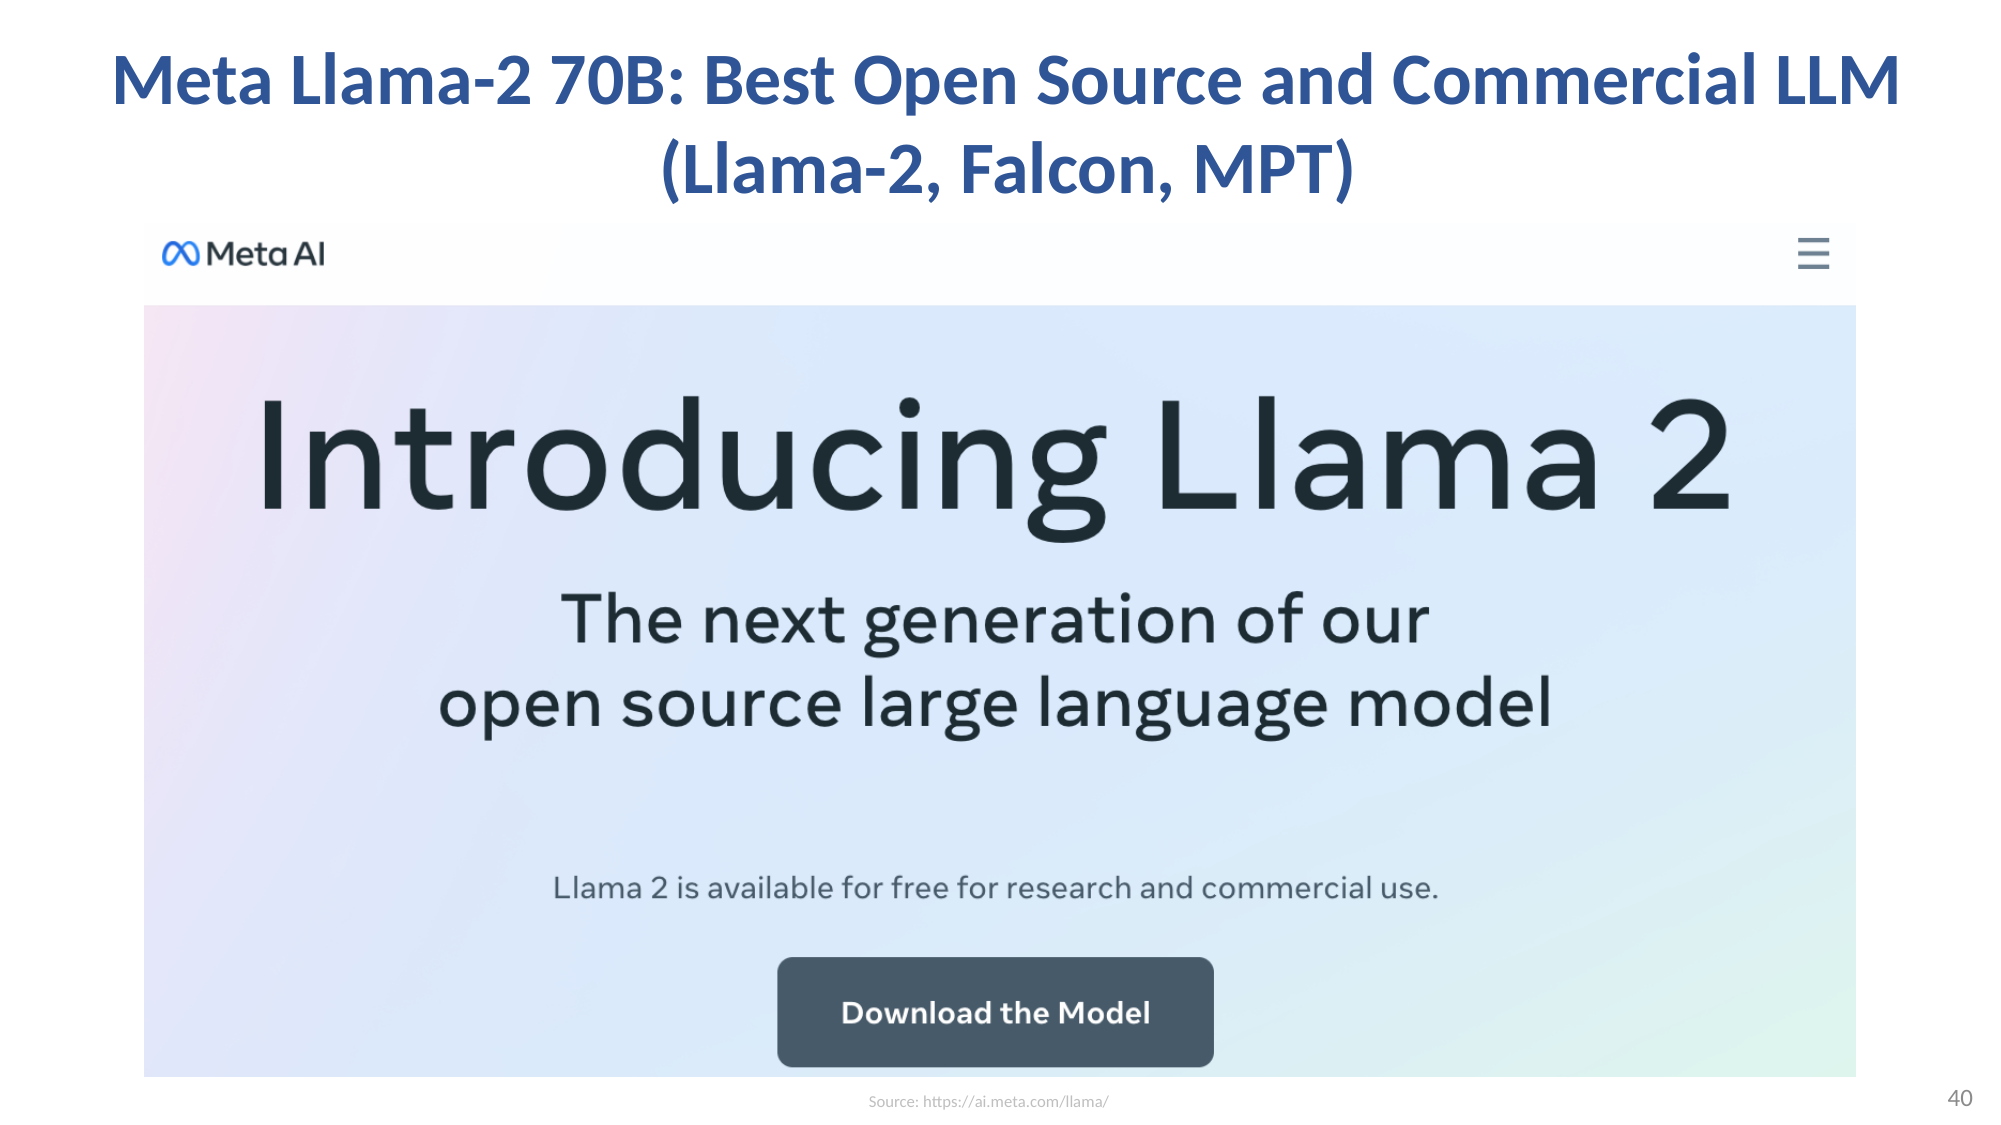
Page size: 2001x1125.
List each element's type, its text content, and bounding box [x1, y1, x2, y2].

title Meta Llama-2 70B: Best Open Source and Commercial LLM (Llama-2, Falcon, MPT) [87, 22, 1929, 217]
text_box Source: https://ai.meta.com/llama/ [87, 1083, 1892, 1118]
picture [144, 223, 1856, 1077]
slide_number 40 [1830, 1076, 1989, 1116]
